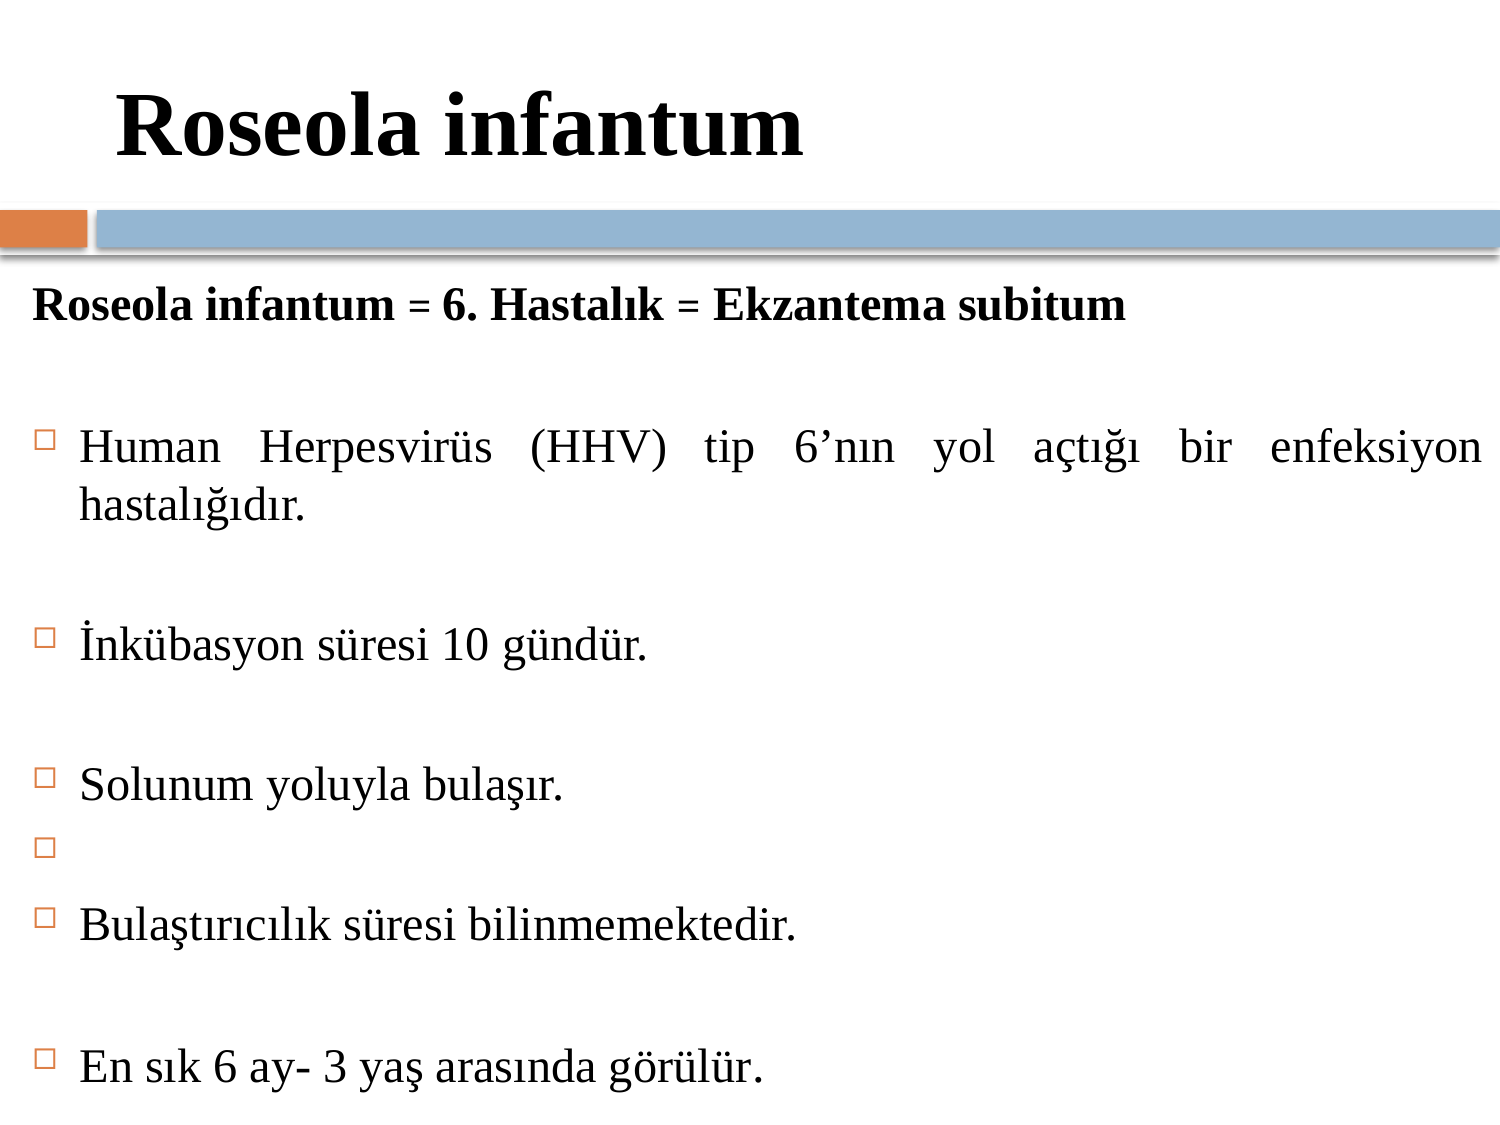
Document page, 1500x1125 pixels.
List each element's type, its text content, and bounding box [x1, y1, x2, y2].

title Roseola infantum [100, 37, 1438, 200]
list Roseola infantum = 6. Hastalık = Ekzantema subitum Human Herpesvirüs (HHV) tip 6’nın yol açtığı bir enfeksiyon hastalığıdır. İnkübasyon süresi 10 gündür. Solunum yoluyla bulaşır. Bulaştırıcılık süresi bilinmemektedir. En sık 6 ay- 3 yaş arasında görülür. [17, 262, 1500, 1106]
